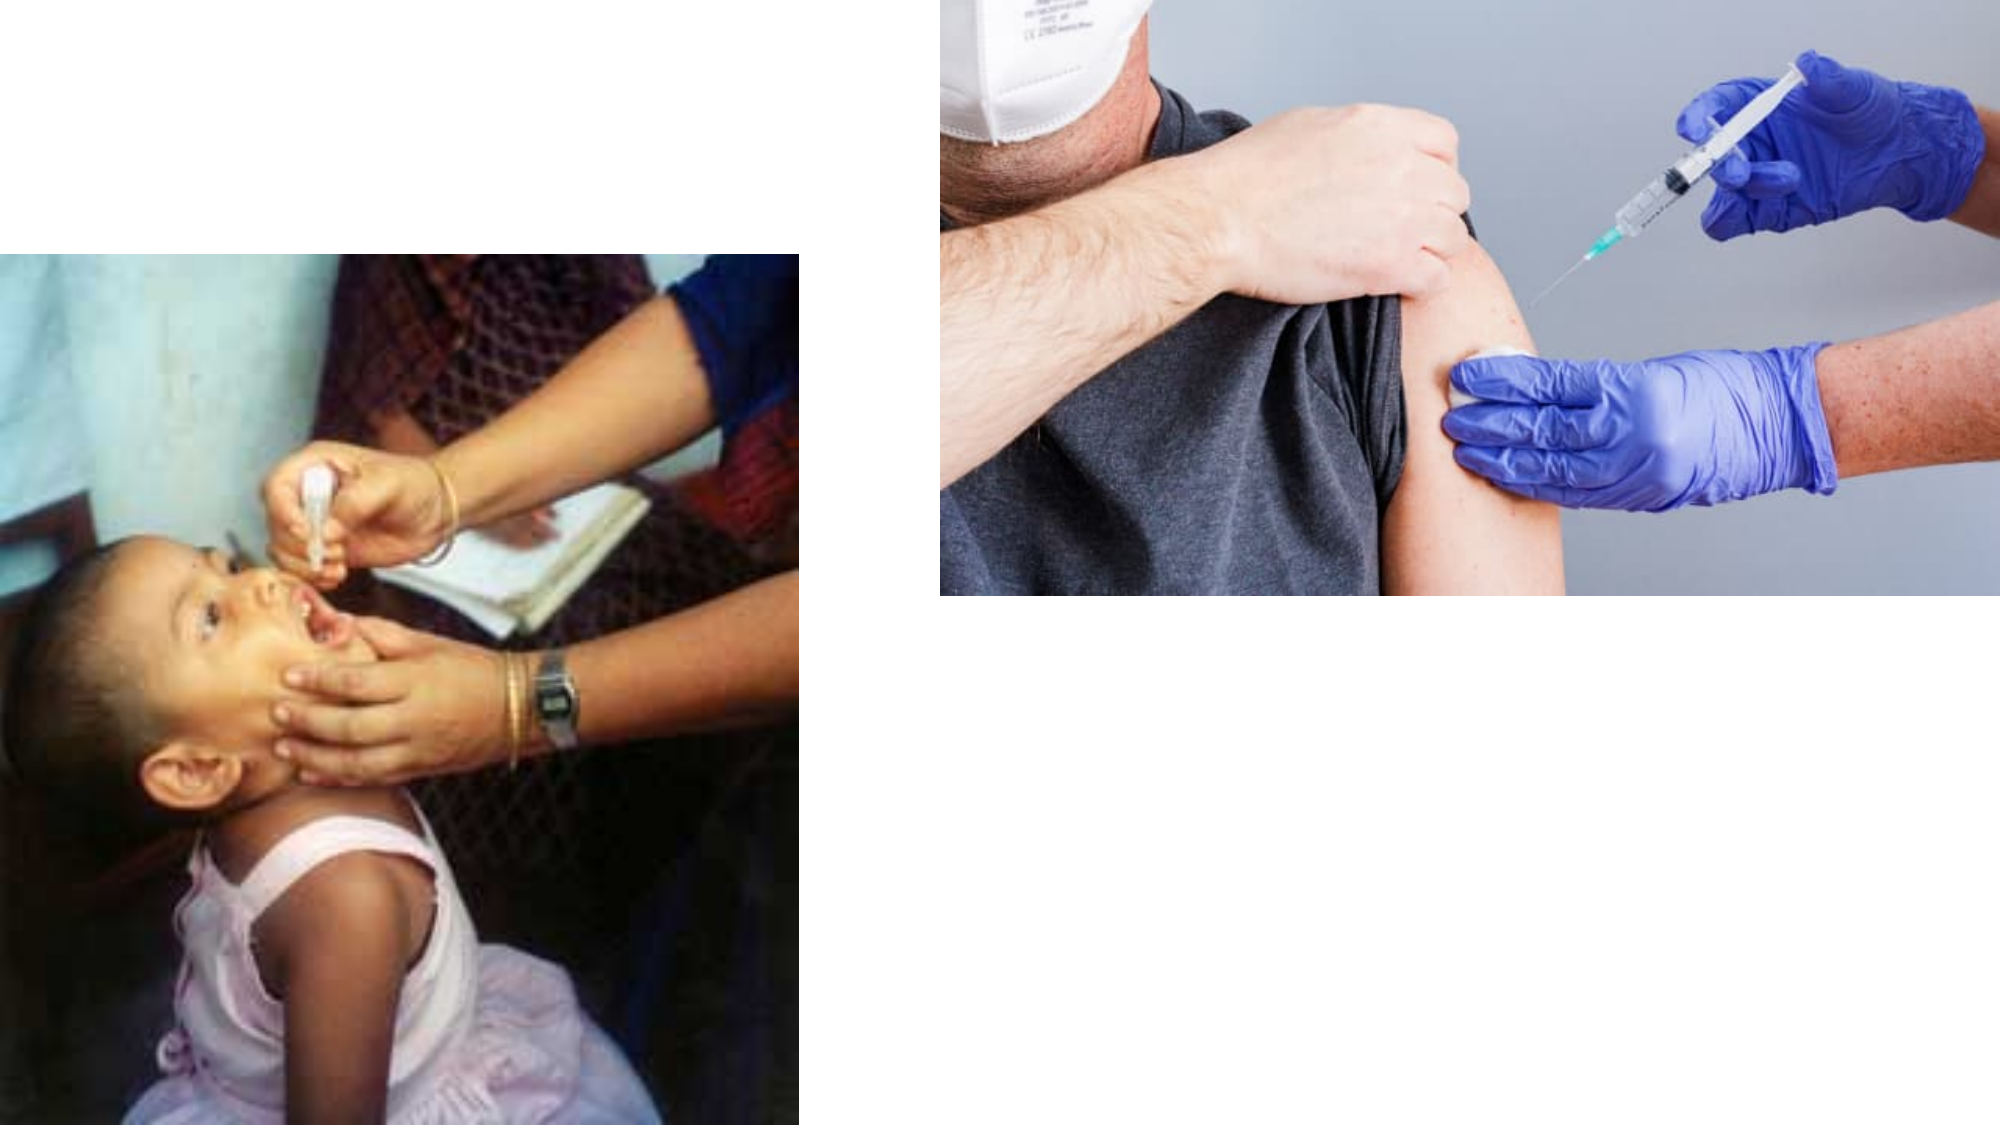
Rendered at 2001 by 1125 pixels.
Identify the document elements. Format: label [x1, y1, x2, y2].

picture [0, 254, 799, 1125]
picture [940, 0, 2000, 596]
